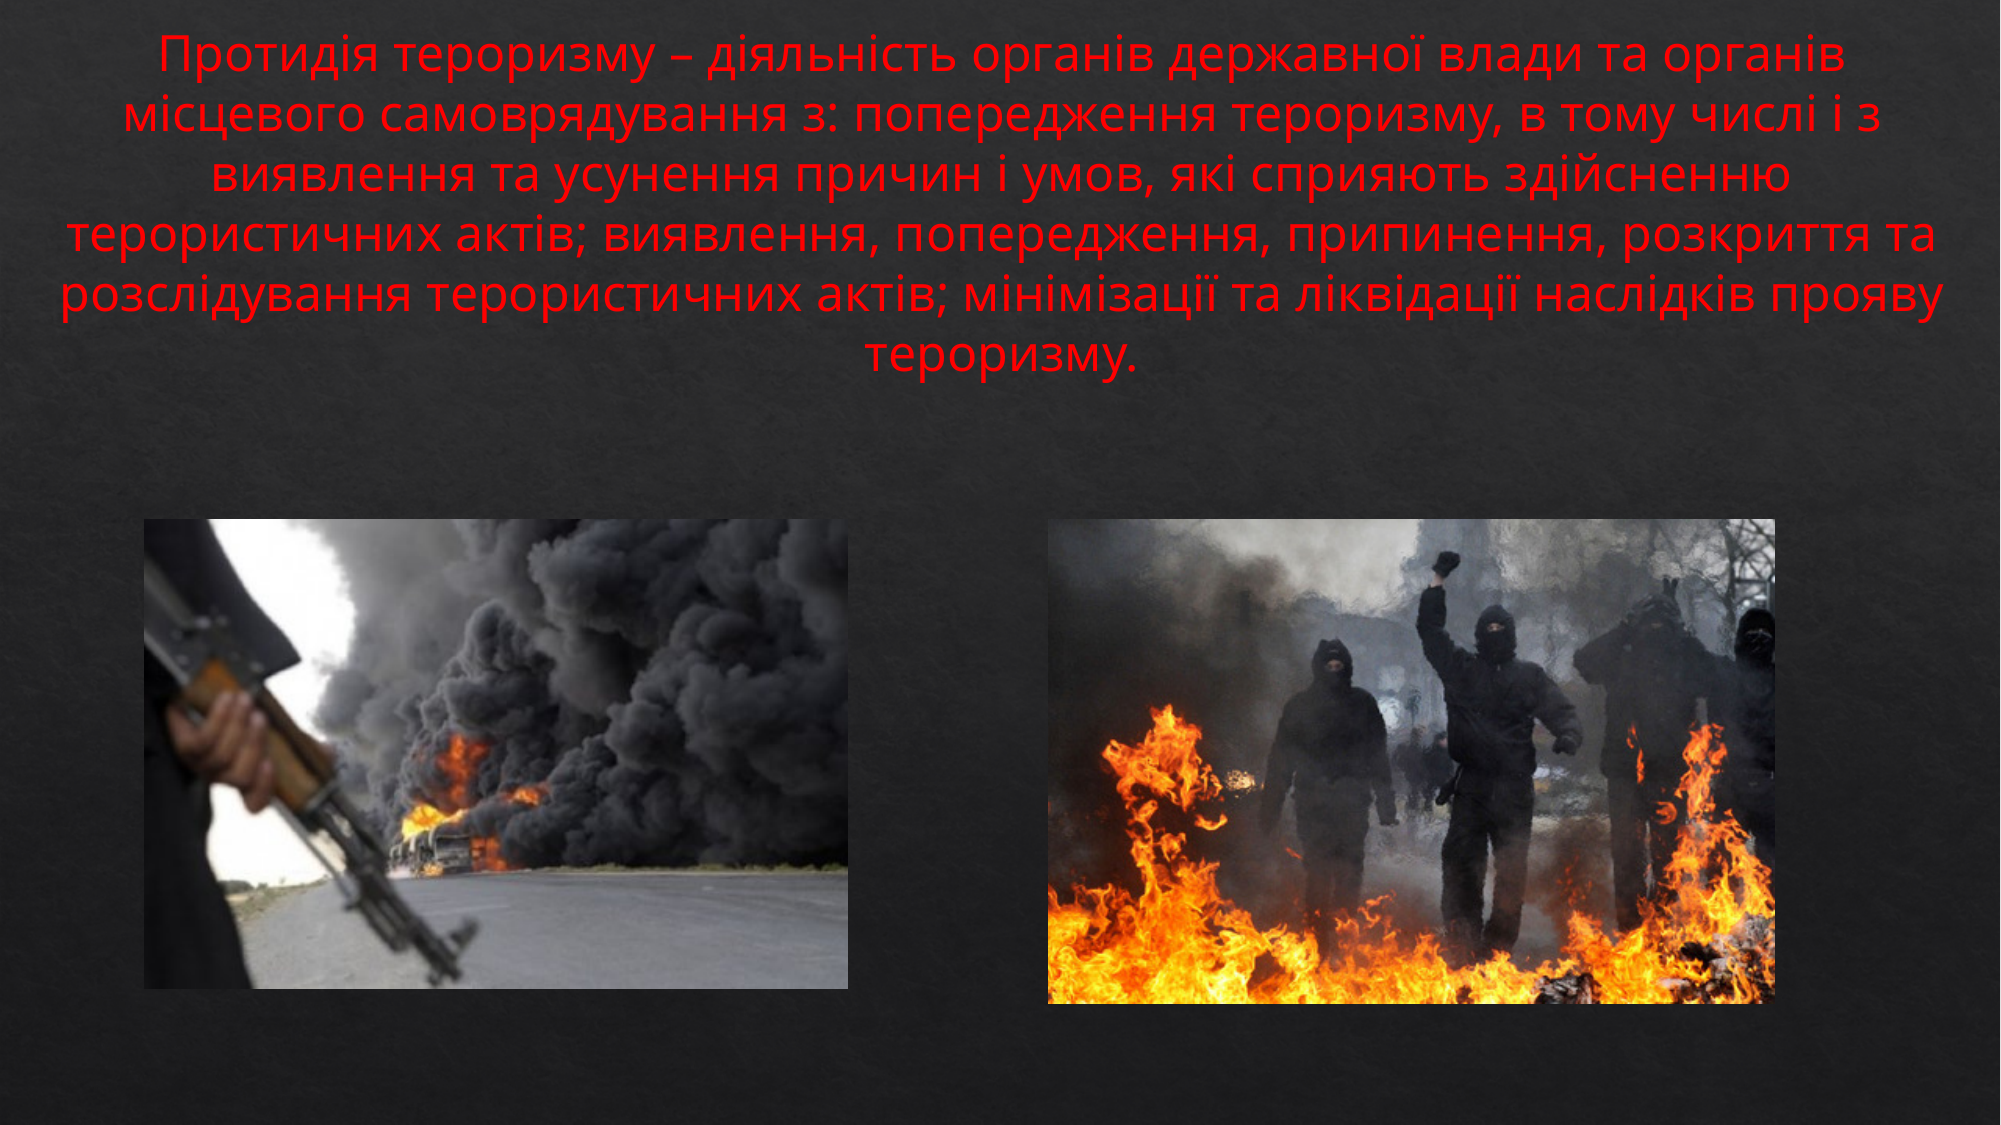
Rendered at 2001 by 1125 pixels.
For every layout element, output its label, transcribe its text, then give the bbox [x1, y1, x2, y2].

picture [1047, 519, 1775, 1005]
text_box Протидія тероризму – діяльність органів державної влади та органів місцевого самоврядування з: попередження тероризму, в тому числі і з виявлення та усунення причин і умов, які сприяють здійсненню терористичних актів; виявлення, попередження, припинення, розкриття та розслідування терористичних актів; мінімізації та ліквідації наслідків прояву тероризму. [44, 14, 1960, 389]
picture [143, 519, 848, 989]
